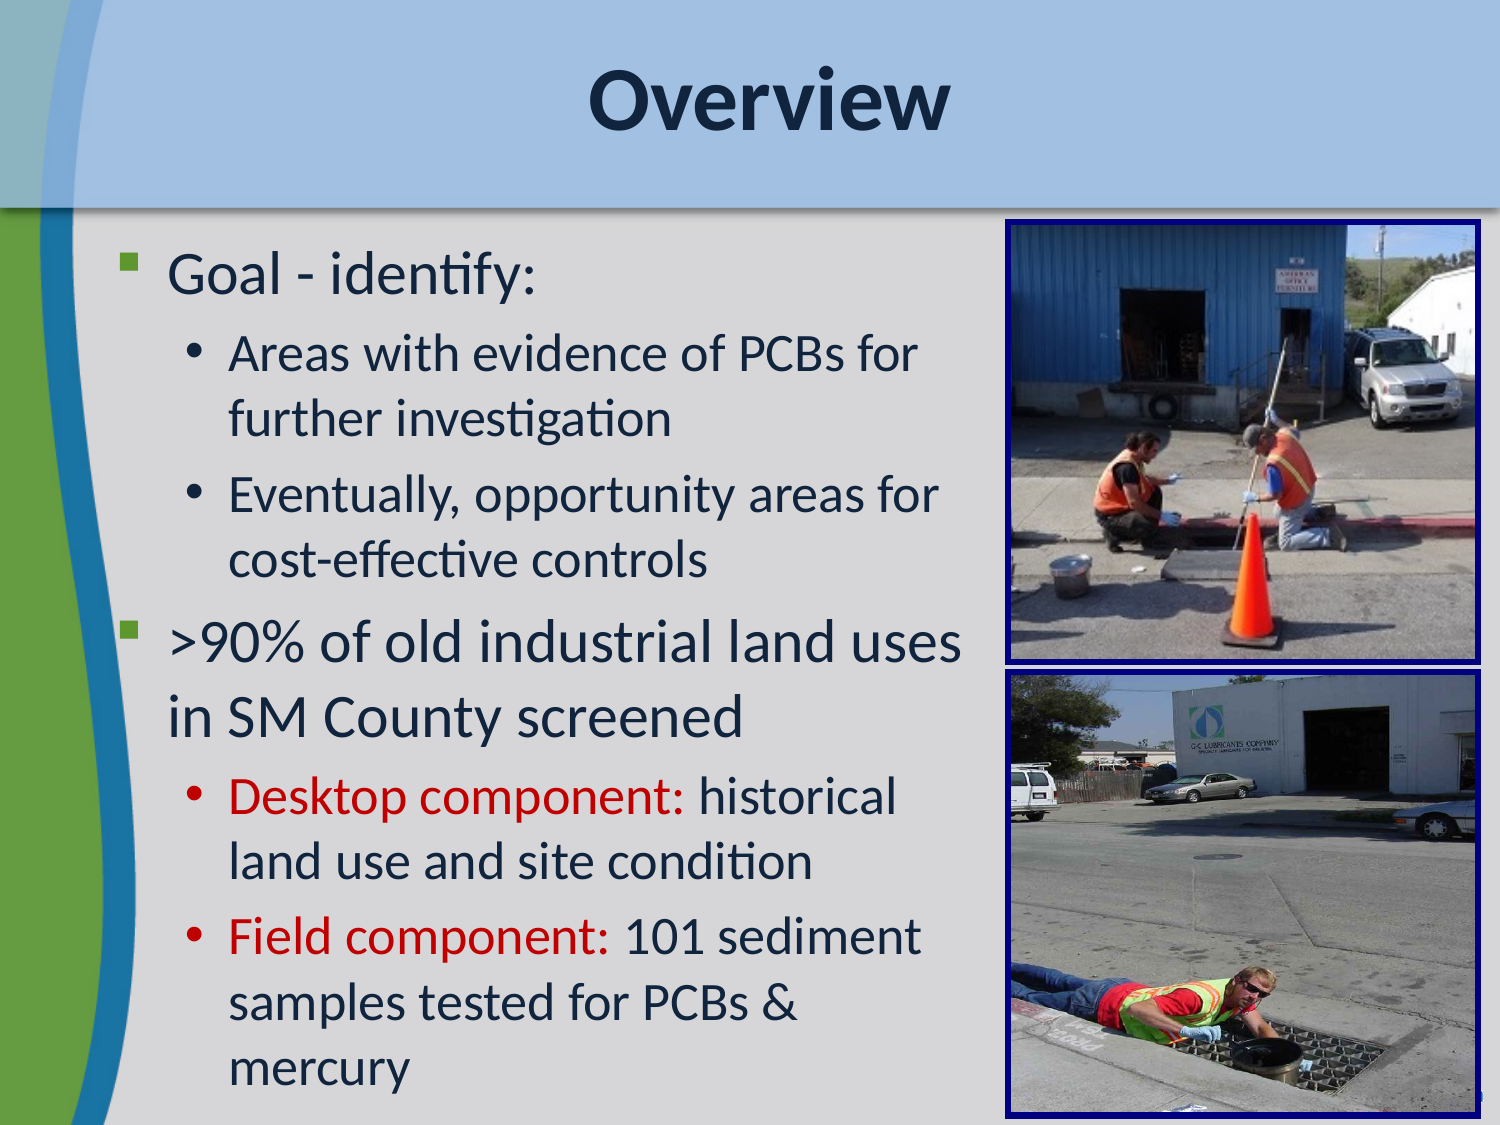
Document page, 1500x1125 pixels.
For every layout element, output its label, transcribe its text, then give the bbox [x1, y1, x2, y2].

title Overview [573, 0, 1011, 188]
picture [0, 0, 1500, 1125]
list Goal - identify: Areas with evidence of PCBs for further investigation Eventually, opportunity areas for cost-effective controls >90% of old industrial land uses in SM County screened Desktop component: historical land use and site condition Field component: 101 sediment samples tested for PCBs & mercury [99, 224, 988, 1113]
